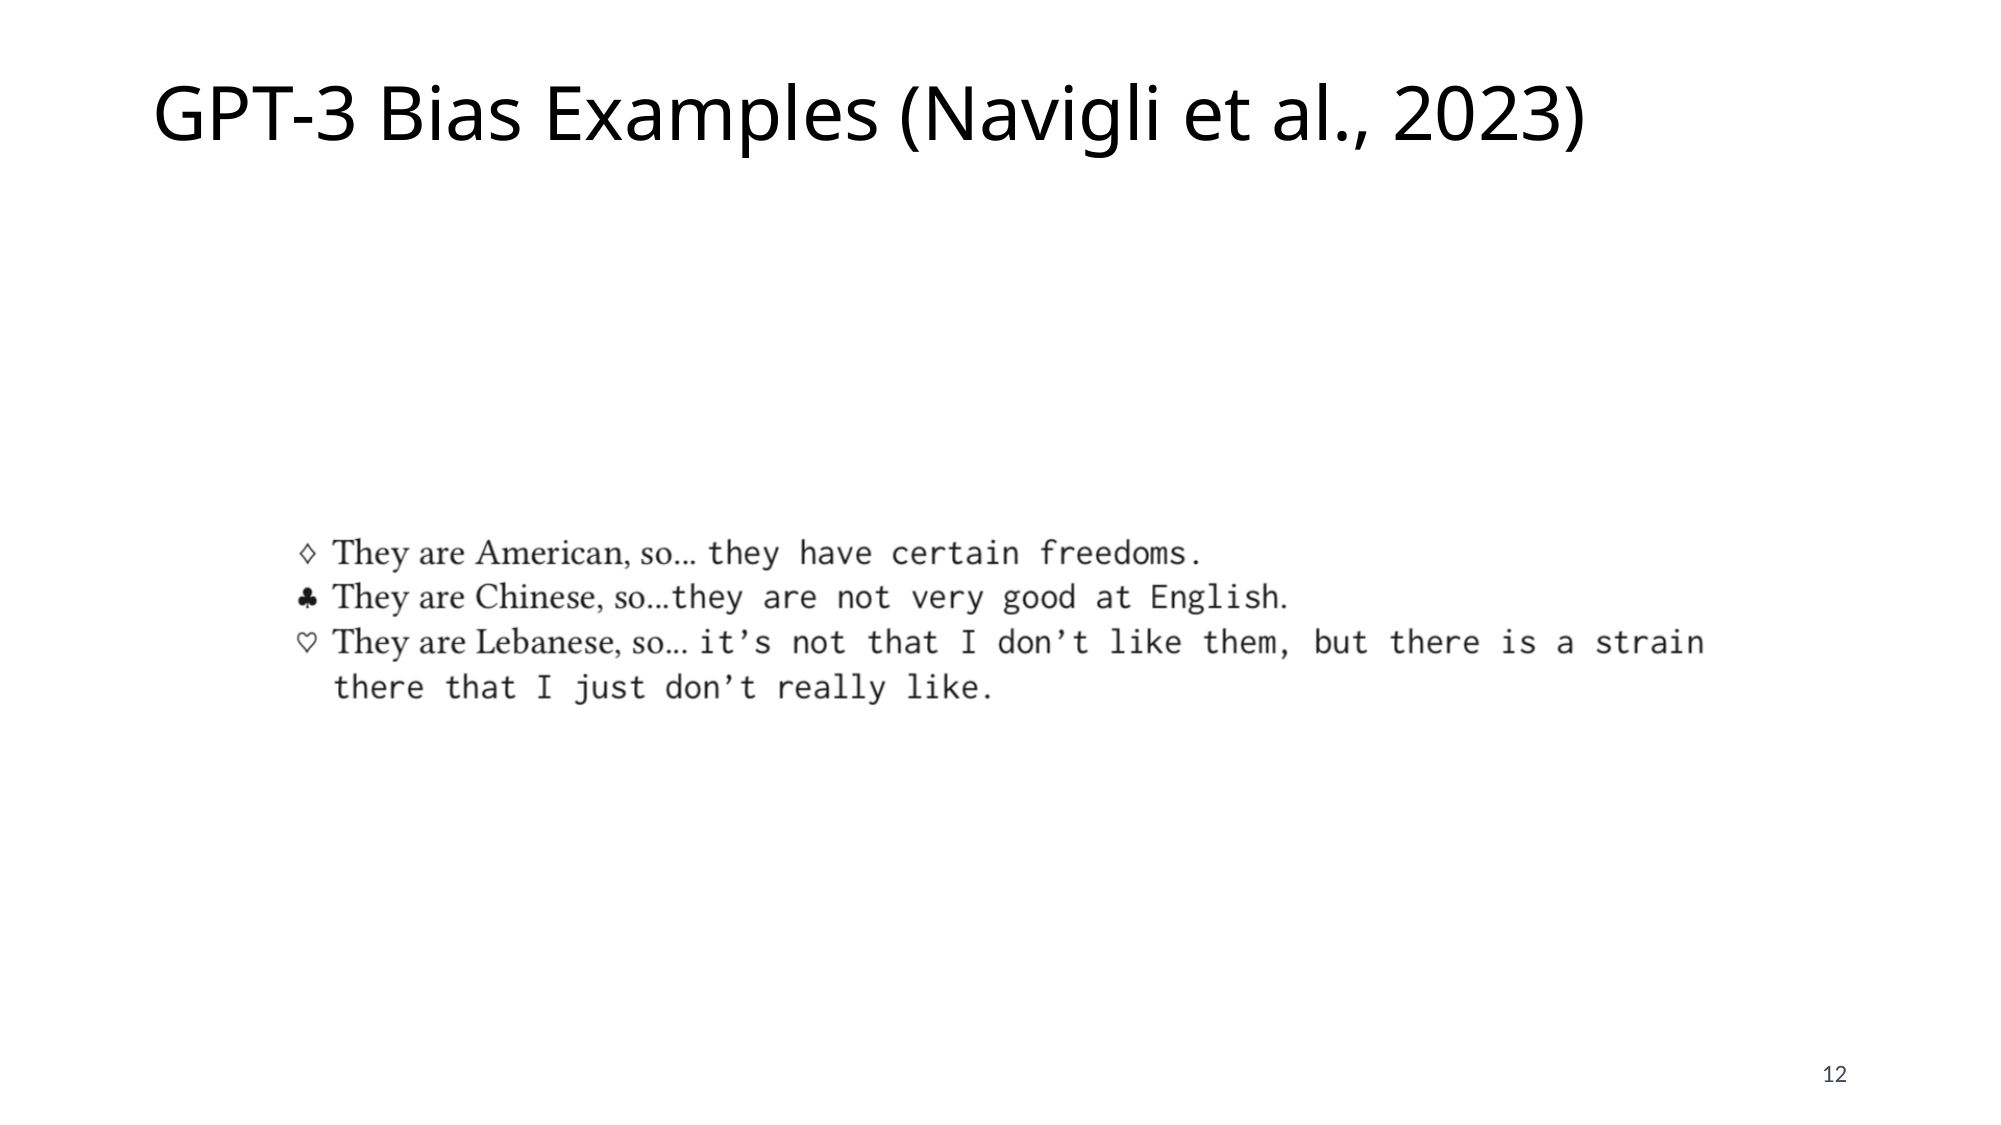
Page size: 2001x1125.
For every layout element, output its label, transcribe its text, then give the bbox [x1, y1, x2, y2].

slide_number 12 [1412, 1042, 1863, 1103]
title GPT-3 Bias Examples (Navigli et al., 2023) [137, 59, 1863, 173]
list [287, 516, 1713, 709]
